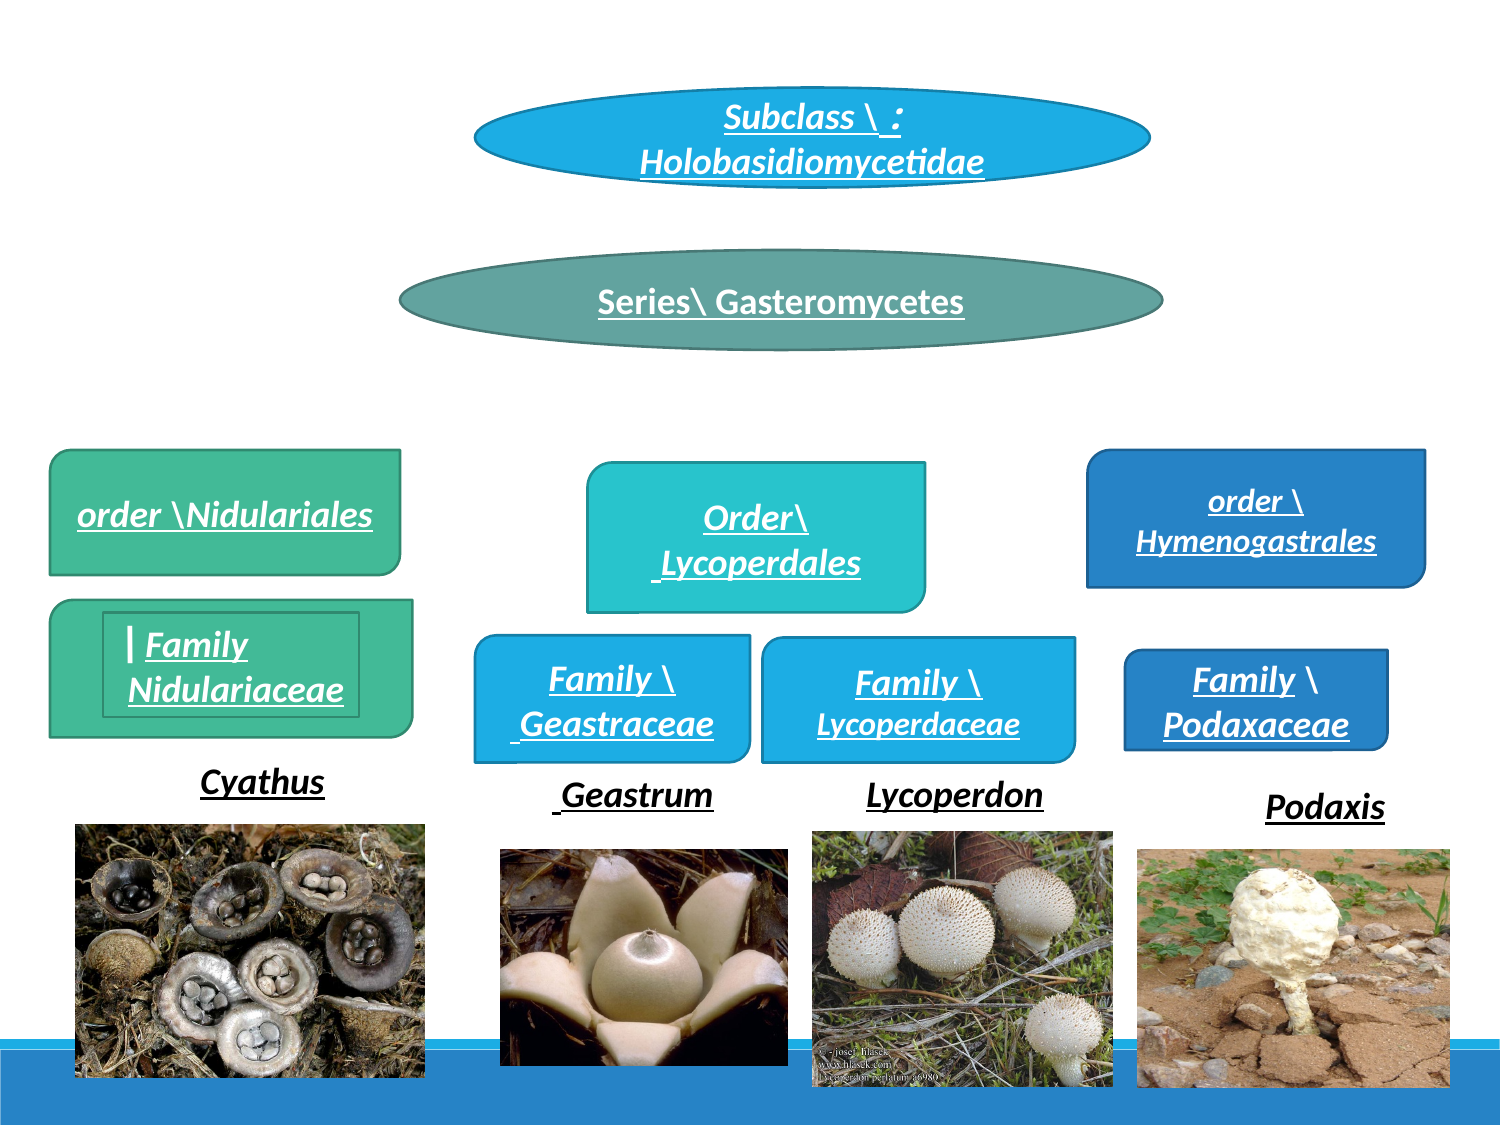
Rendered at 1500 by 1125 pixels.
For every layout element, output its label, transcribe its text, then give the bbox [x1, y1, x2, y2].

picture [1136, 849, 1451, 1088]
text_box order \Hymenogastrales [1086, 448, 1427, 589]
text_box : Subclass \ Holobasidiomycetidae [473, 86, 1152, 189]
picture [811, 831, 1113, 1087]
text_box [48, 598, 414, 739]
text_box Order\ Lycoperdales [586, 461, 927, 614]
text_box Geastrum [536, 762, 729, 823]
picture [74, 824, 426, 1079]
text_box Series\ Gasteromycetes [398, 248, 1164, 352]
text_box Family \ Nidulariaceae [102, 611, 360, 718]
text_box Podaxis [1187, 774, 1400, 835]
text_box Family \Lycoperdaceae [761, 636, 1077, 764]
text_box Family \Geastraceae [473, 633, 752, 764]
text_box Cyathus [185, 749, 340, 810]
picture [499, 849, 788, 1067]
text_box Family \Podaxaceae [1123, 648, 1389, 752]
text_box Lycoperdon [851, 762, 1059, 823]
text_box order \Nidulariales [48, 448, 402, 577]
